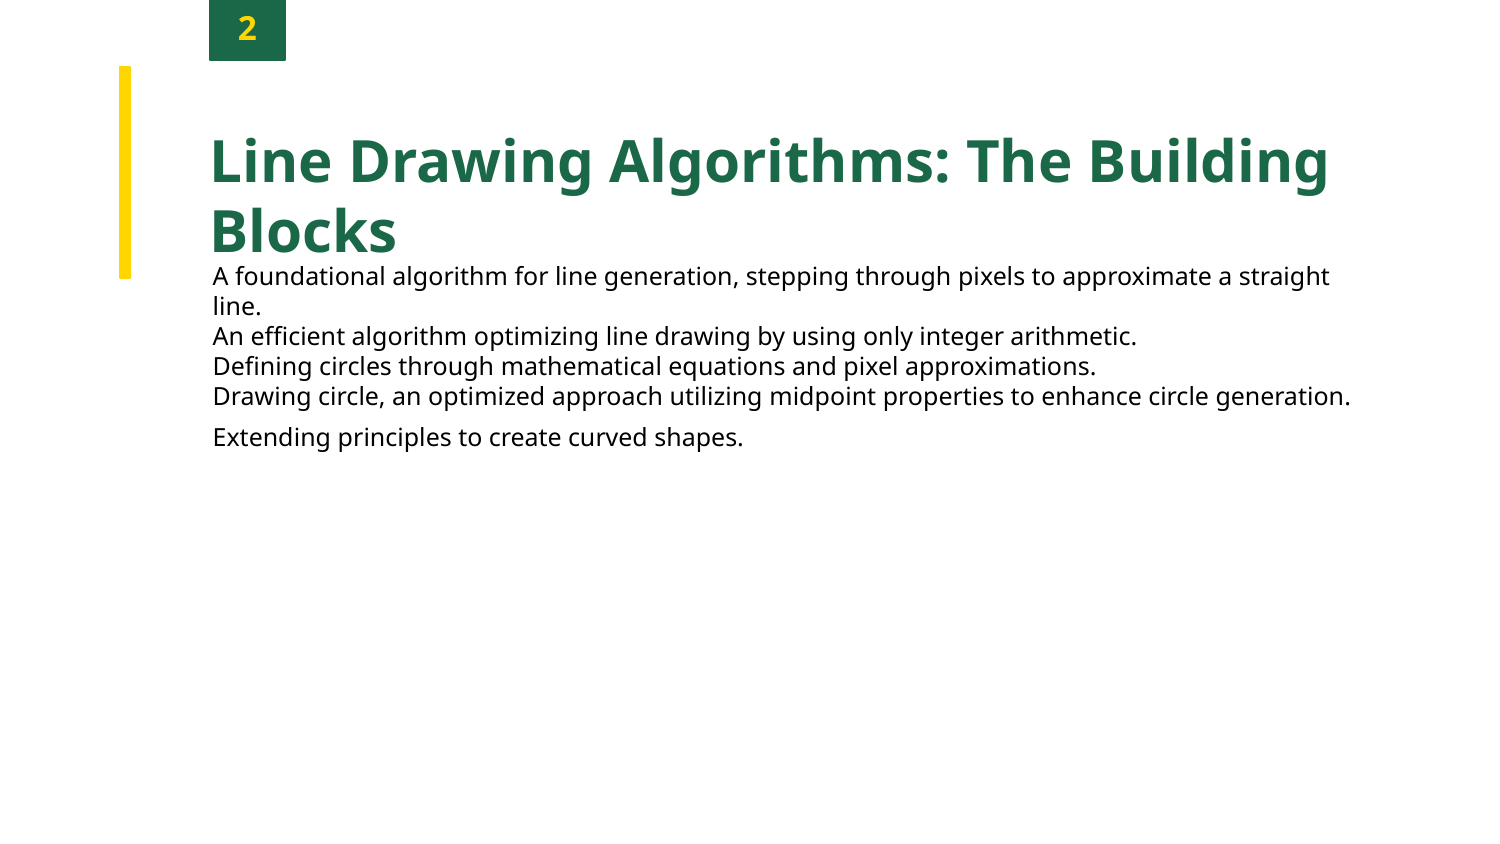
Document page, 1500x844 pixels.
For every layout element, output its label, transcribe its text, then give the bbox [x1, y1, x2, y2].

text_box 2 [209, 0, 285, 60]
text_box A foundational algorithm for line generation, stepping through pixels to approximate a straight line. An efficient algorithm optimizing line drawing by using only integer arithmetic. Defining circles through mathematical equations and pixel approximations. Drawing circle, an optimized approach utilizing midpoint properties to enhance circle generation. Extending principles to create curved shapes. [197, 253, 1398, 802]
text_box [119, 67, 131, 279]
text_box Line Drawing Algorithms: The Building Blocks [194, 151, 1395, 237]
